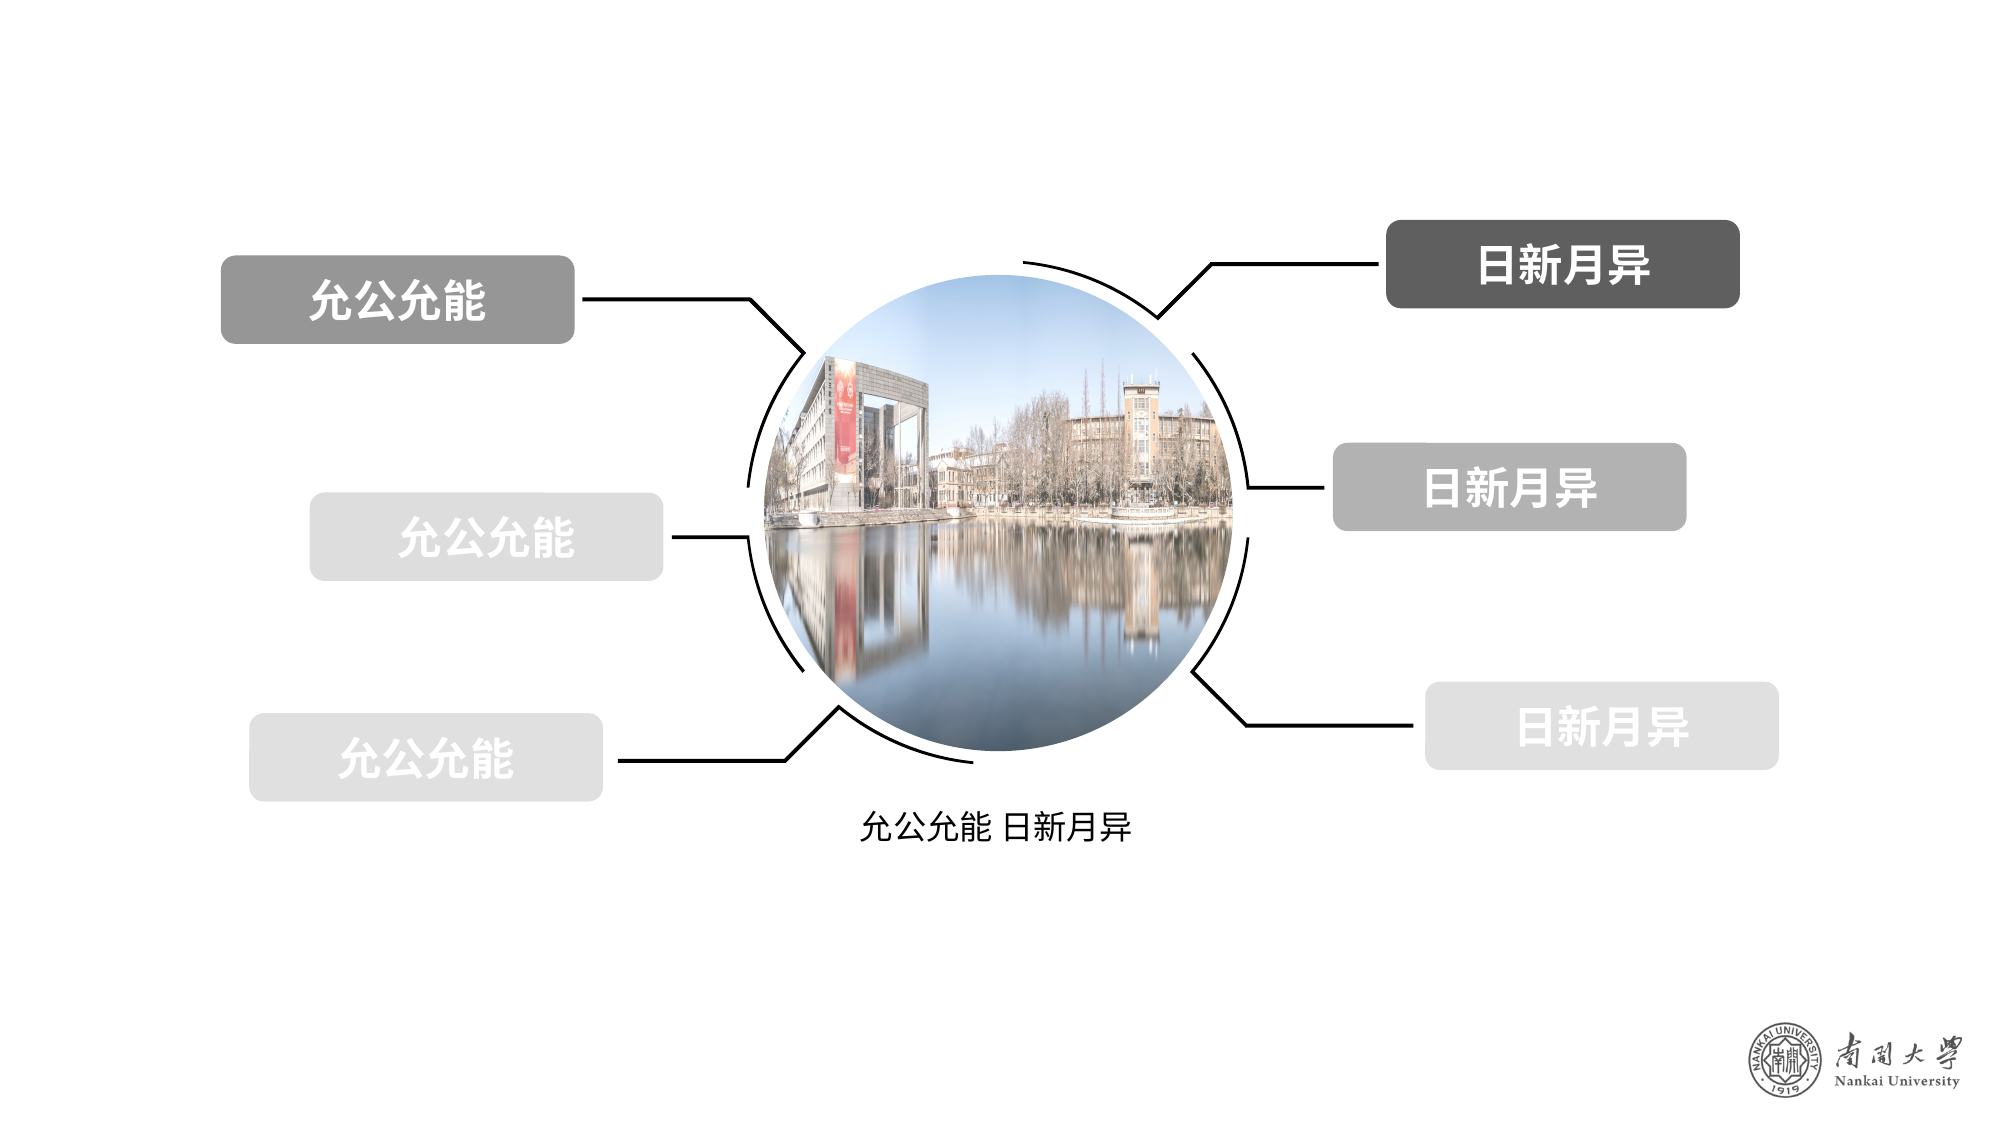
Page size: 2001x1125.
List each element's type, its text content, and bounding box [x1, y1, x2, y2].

text_box [1198, 262, 1379, 274]
text_box 允公允能 [248, 712, 605, 803]
picture [763, 274, 1233, 752]
text_box [1233, 537, 1250, 606]
text_box [1233, 709, 1414, 728]
text_box 允公允能 [219, 254, 576, 345]
text_box [916, 752, 974, 765]
text_box 允公允能 [308, 491, 665, 582]
text_box 允公允能 日新月异 [751, 798, 1242, 1000]
text_box [1023, 261, 1083, 274]
text_box [617, 752, 797, 763]
text_box [671, 535, 763, 606]
text_box 日新月异 [1331, 441, 1688, 533]
text_box 日新月异 [1385, 218, 1741, 310]
text_box [582, 297, 763, 316]
text_box 日新月异 [1424, 680, 1781, 772]
picture [1748, 1021, 1962, 1098]
text_box [1233, 418, 1325, 490]
text_box [746, 419, 763, 488]
